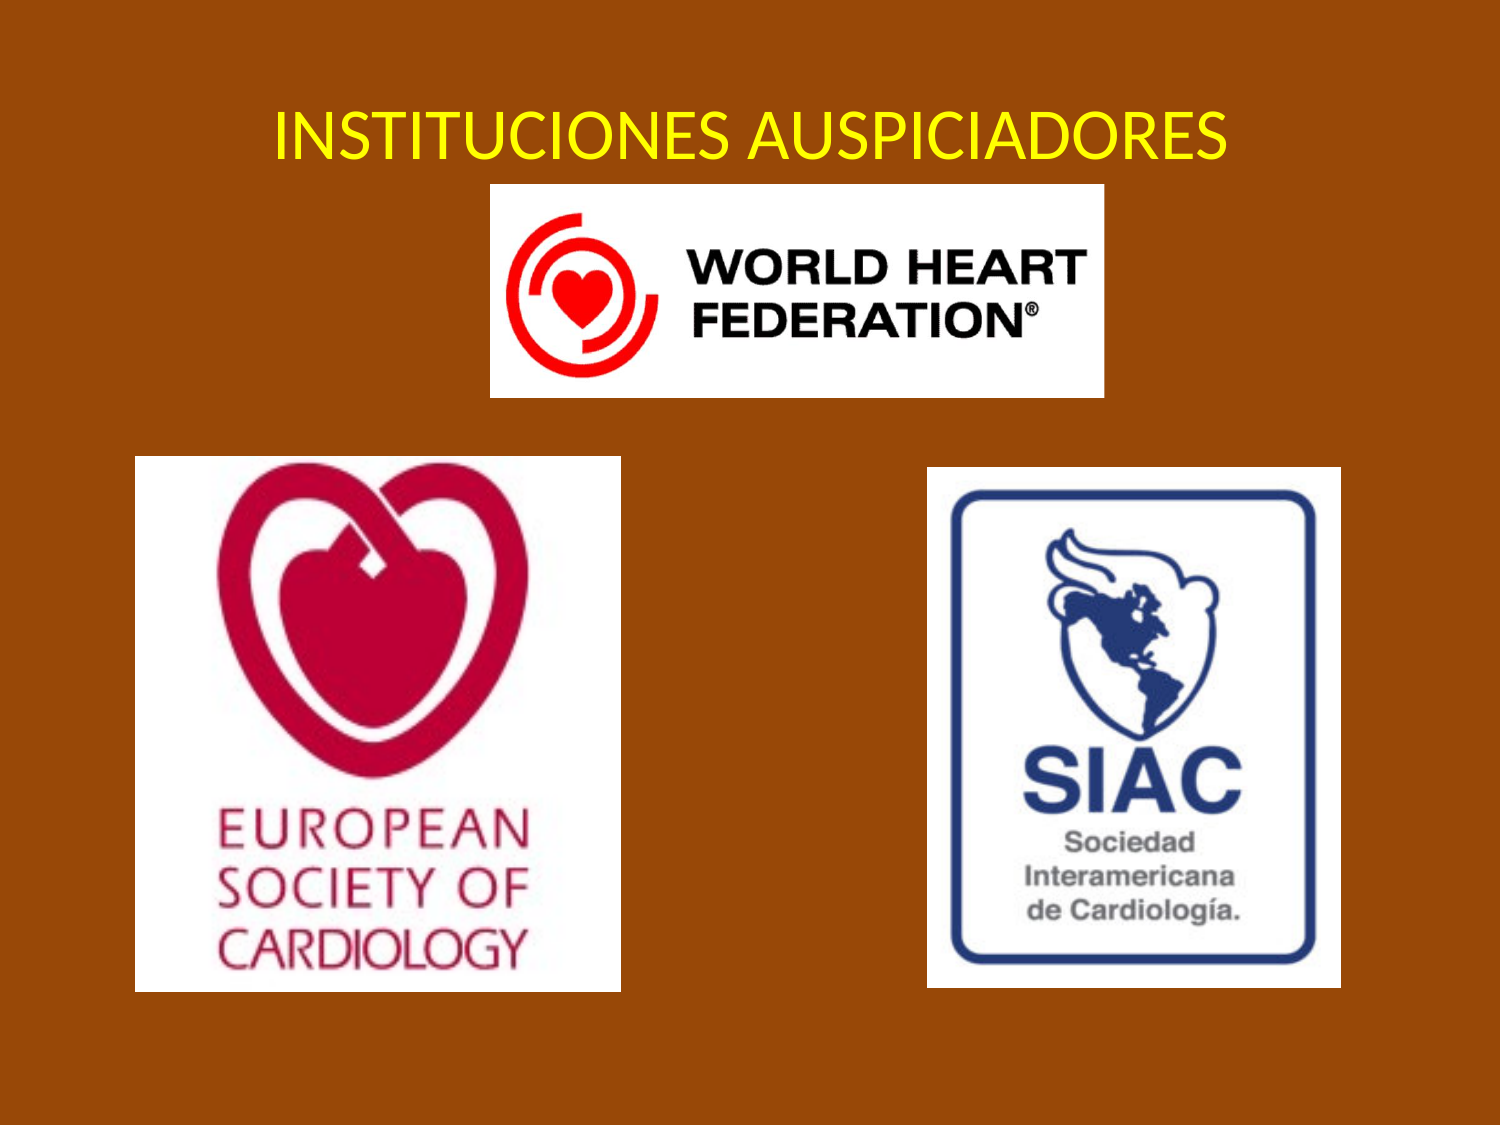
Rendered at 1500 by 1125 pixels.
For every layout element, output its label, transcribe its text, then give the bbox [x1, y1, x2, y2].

picture [926, 467, 1341, 988]
picture [489, 184, 1105, 398]
title INSTITUCIONES AUSPICIADORES [76, 78, 1427, 183]
picture [135, 455, 621, 992]
